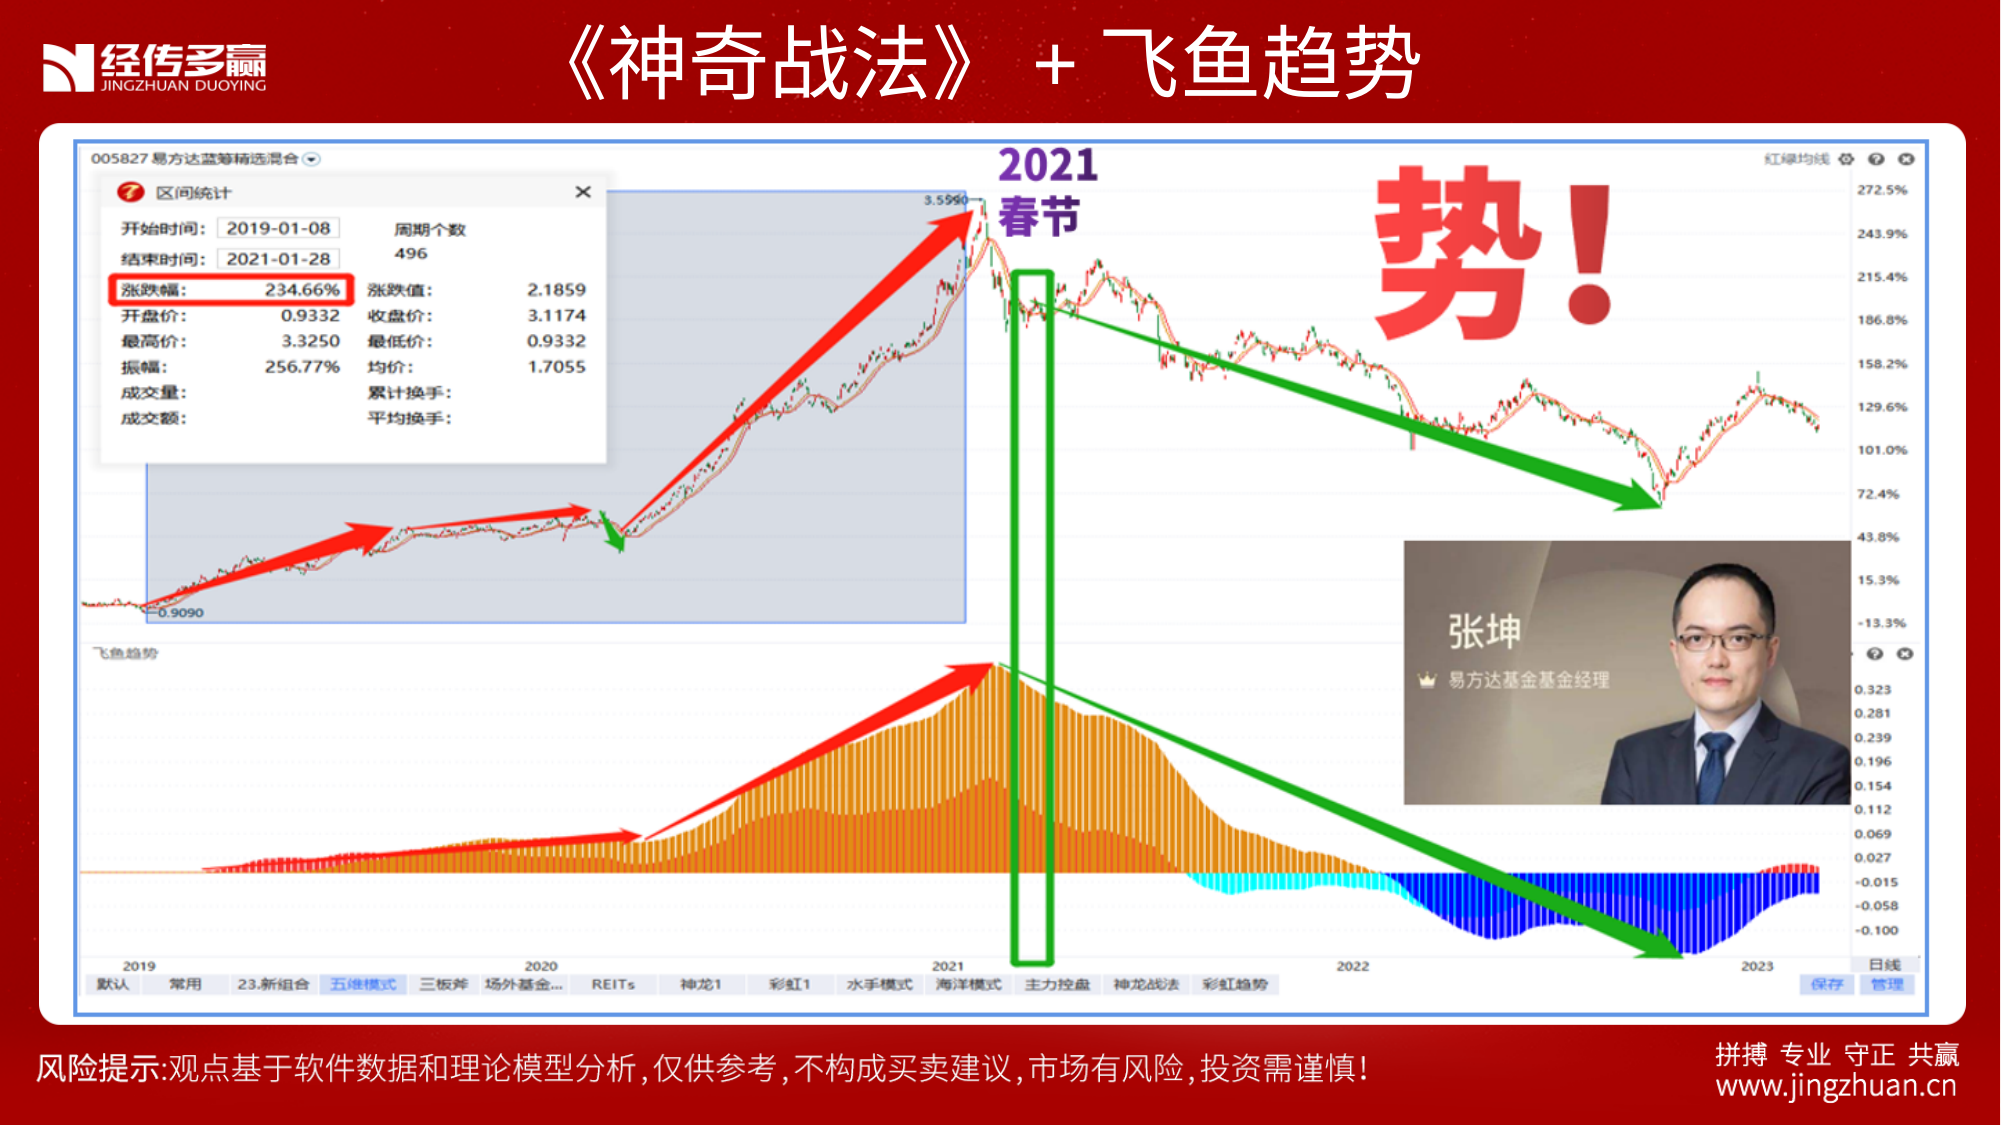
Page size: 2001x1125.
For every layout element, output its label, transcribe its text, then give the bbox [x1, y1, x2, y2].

picture [0, 0, 2001, 1125]
text_box 《神奇战法》+飞鱼趋势 [474, 5, 1475, 138]
